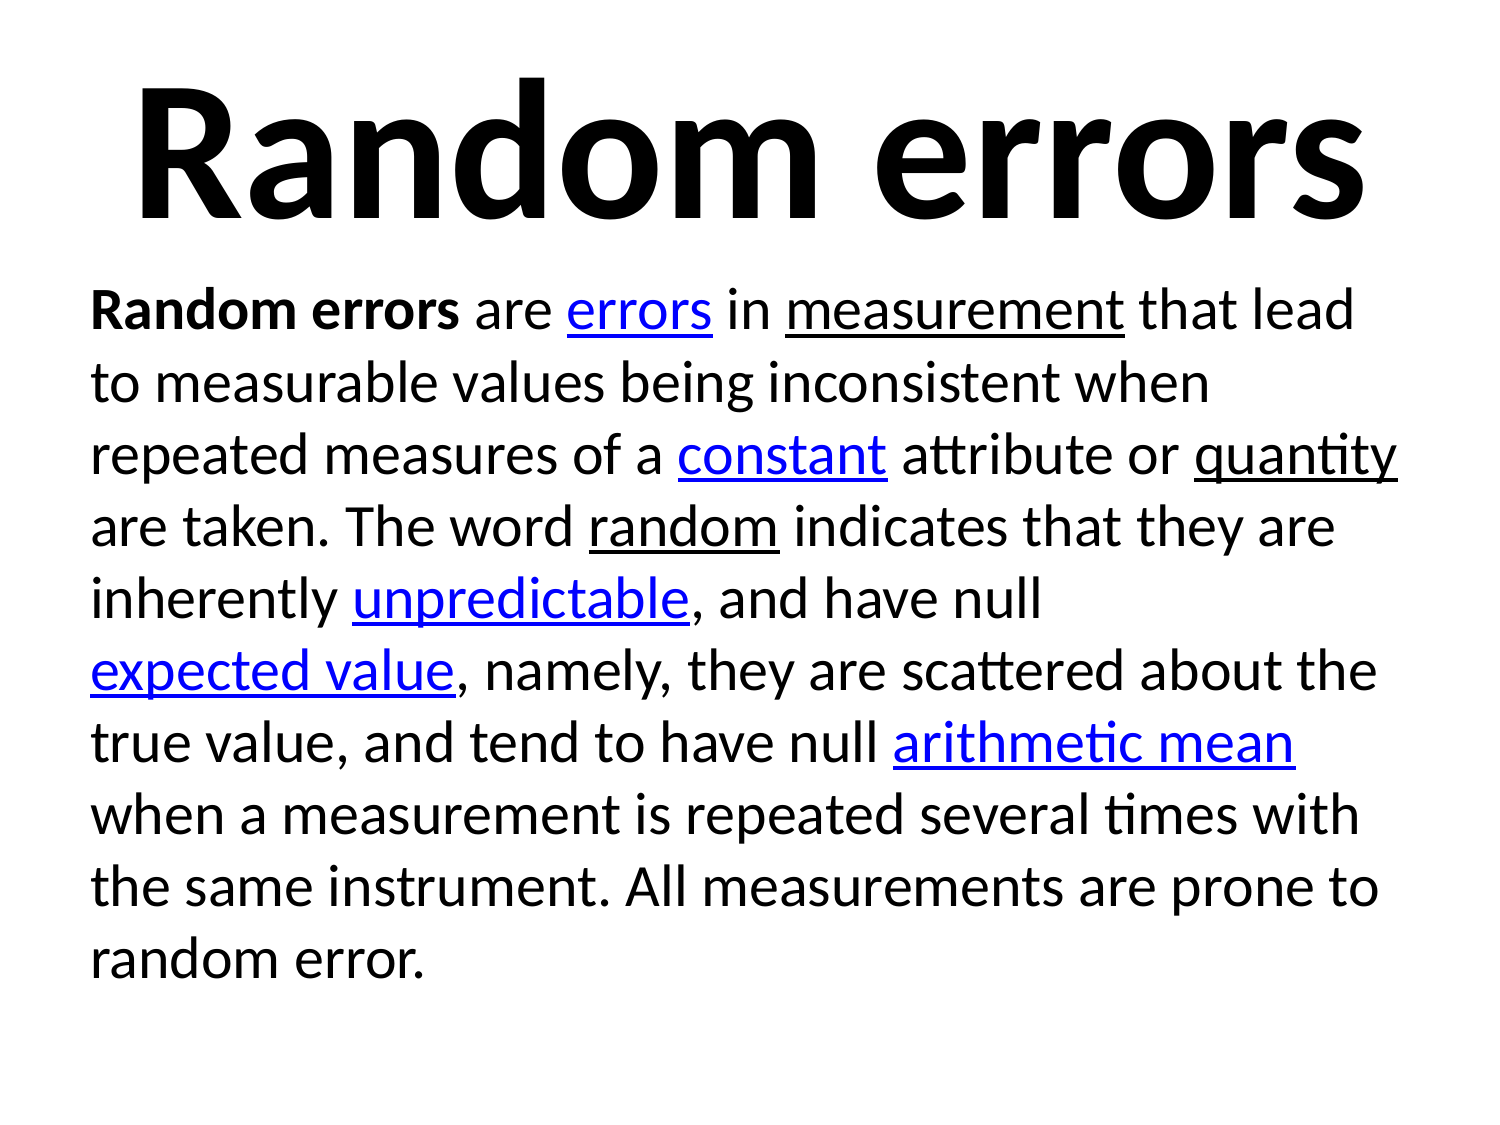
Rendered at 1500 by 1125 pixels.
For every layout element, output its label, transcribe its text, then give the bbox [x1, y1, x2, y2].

list Random errors are errors in measurement that lead to measurable values being inconsistent when repeated measures of a constant attribute or quantity are taken. The word random indicates that they are inherently unpredictable, and have null expected value, namely, they are scattered about the true value, and tend to have null arithmetic mean when a measurement is repeated several times with the same instrument. All measurements are prone to random error. [75, 262, 1425, 1005]
title Random errors [75, 45, 1425, 233]
